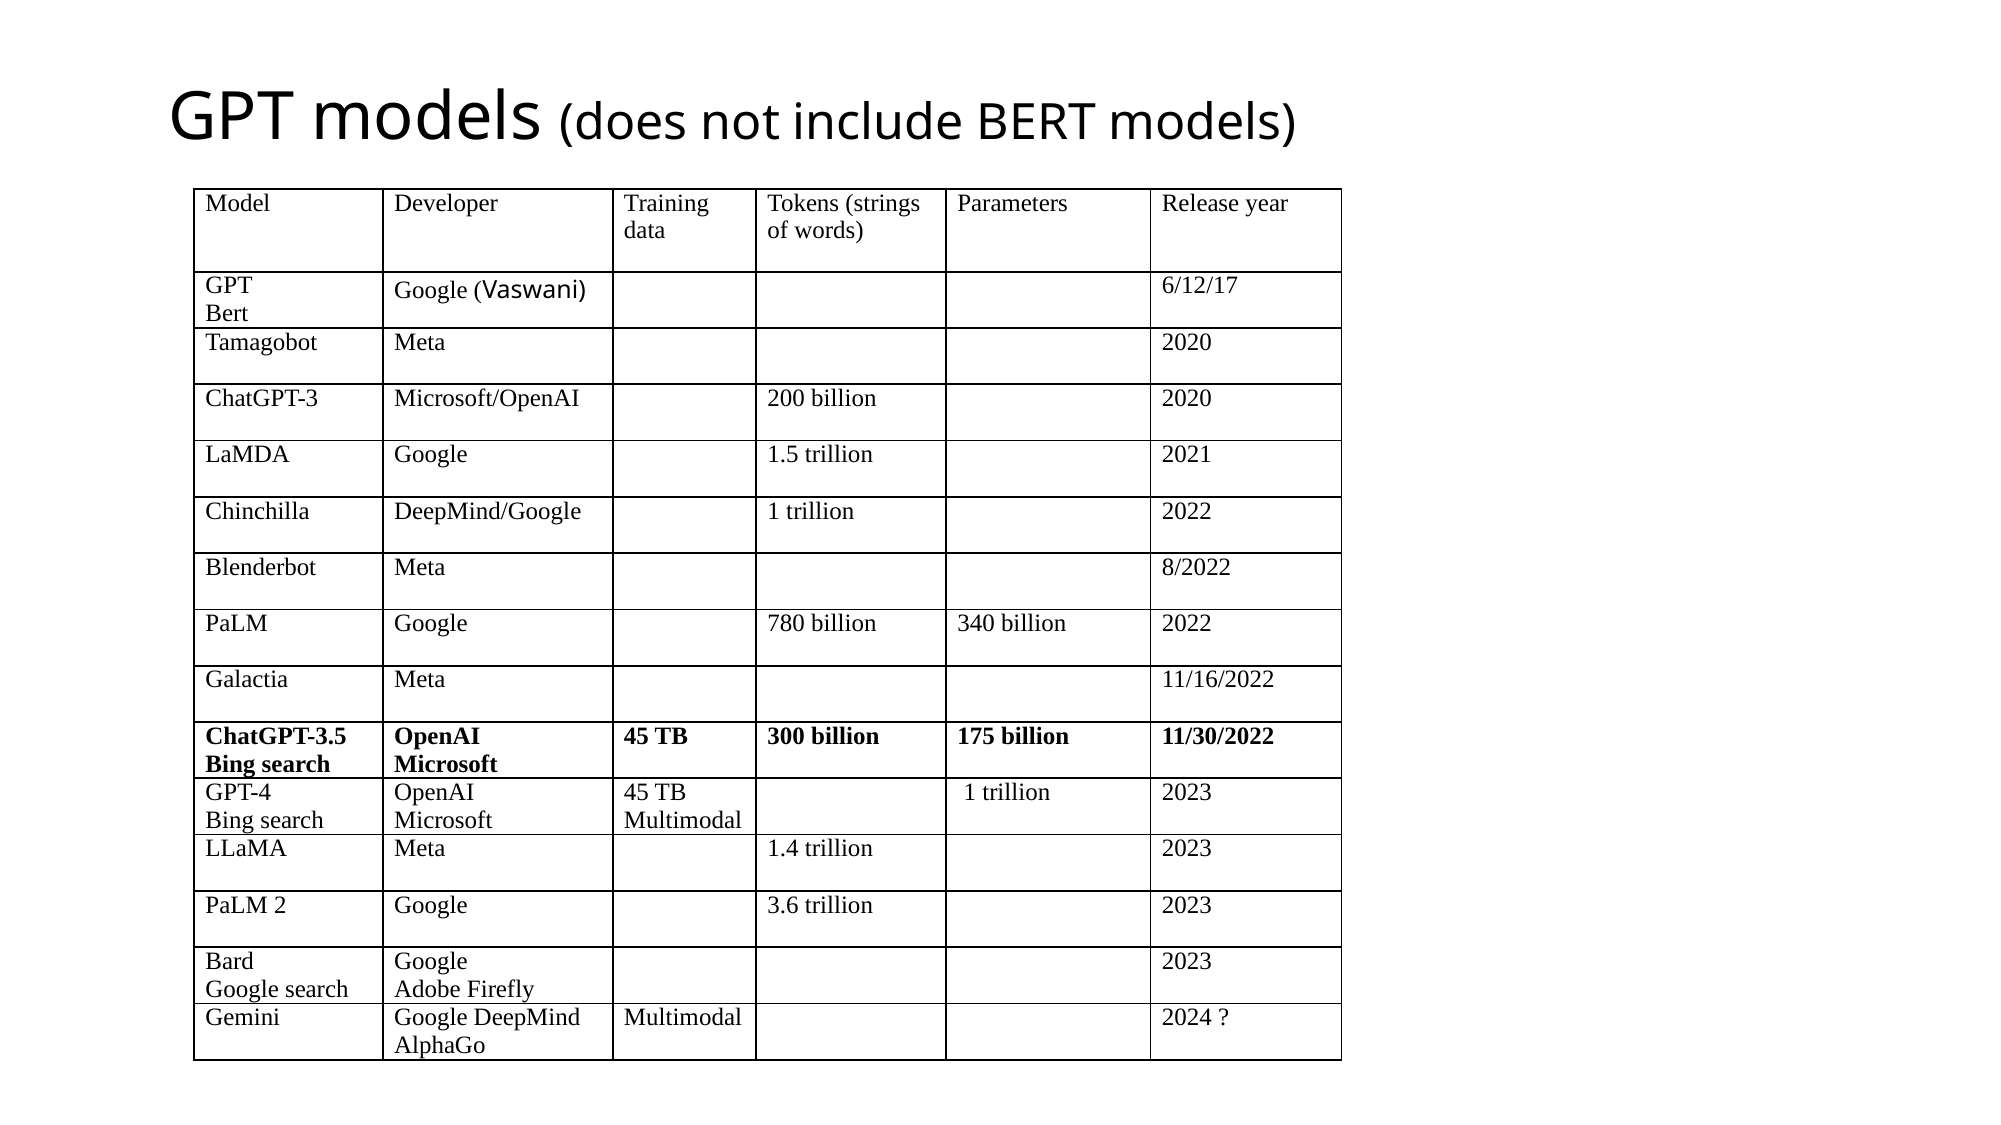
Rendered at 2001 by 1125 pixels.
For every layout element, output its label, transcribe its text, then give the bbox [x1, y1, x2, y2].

table_cell 2021 [1151, 441, 1341, 496]
table_cell Chinchilla [195, 498, 382, 552]
table_cell [614, 329, 755, 383]
table_cell [947, 1004, 1150, 1059]
table_cell 2022 [1151, 610, 1341, 665]
table_cell GPT-4 Bing search [195, 779, 382, 834]
table_cell [947, 273, 1150, 327]
table_cell [947, 892, 1150, 946]
table_cell 1 trillion [947, 779, 1150, 834]
table_header Training data [614, 190, 755, 271]
table_cell 2020 [1151, 385, 1341, 440]
table_cell PaLM [195, 610, 382, 665]
table_cell Meta [384, 554, 612, 609]
table_cell 2023 [1151, 892, 1341, 946]
table_cell [947, 329, 1150, 383]
table_cell 300 billion [757, 723, 945, 777]
table_cell Blenderbot [195, 554, 382, 609]
table_cell 2023 [1151, 948, 1341, 1003]
table_cell 780 billion [757, 610, 945, 665]
table_cell [947, 835, 1150, 890]
table_cell 2023 [1151, 835, 1341, 890]
table_cell [614, 835, 755, 890]
table_cell Galactia [195, 667, 382, 721]
table_cell 2020 [1151, 329, 1341, 383]
table_cell 1.5 trillion [757, 441, 945, 496]
table_cell [614, 273, 755, 327]
table_cell 3.6 trillion [757, 892, 945, 946]
table_cell [757, 1004, 945, 1059]
table_cell [947, 385, 1150, 440]
table_cell Tamagobot [195, 329, 382, 383]
table_cell [757, 329, 945, 383]
table_cell Meta [384, 835, 612, 890]
table_cell [614, 385, 755, 440]
table_cell [947, 498, 1150, 552]
table_cell [614, 498, 755, 552]
table_cell [757, 948, 945, 1003]
table_cell [757, 667, 945, 721]
table_cell 11/16/2022 [1151, 667, 1341, 721]
table_header Tokens (strings of words) [757, 190, 945, 271]
table_cell Google [384, 610, 612, 665]
table_cell [757, 554, 945, 609]
table_cell GPT Bert [195, 273, 382, 327]
table_cell 1.4 trillion [757, 835, 945, 890]
table_cell ChatGPT-3.5 Bing search [195, 723, 382, 777]
table_cell [947, 667, 1150, 721]
table_cell OpenAI Microsoft [384, 779, 612, 834]
table_cell LaMDA [195, 441, 382, 496]
table_cell Microsoft/OpenAI [384, 385, 612, 440]
table_cell 8/2022 [1151, 554, 1341, 609]
table_cell [757, 779, 945, 834]
table_cell Meta [384, 329, 612, 383]
table_cell 45 TB [614, 723, 755, 777]
table_header Release year [1151, 190, 1341, 271]
table_cell Google DeepMind AlphaGo [384, 1004, 612, 1059]
table_cell [614, 554, 755, 609]
table_cell Gemini [195, 1004, 382, 1059]
table_cell Bard Google search [195, 948, 382, 1003]
table_cell Meta [384, 667, 612, 721]
table_cell LLaMA [195, 835, 382, 890]
table_cell [614, 441, 755, 496]
table_cell Google [384, 441, 612, 496]
table_cell [614, 610, 755, 665]
table_cell OpenAI Microsoft [384, 723, 612, 777]
table_cell 175 billion [947, 723, 1150, 777]
table_cell DeepMind/Google [384, 498, 612, 552]
table_cell [614, 667, 755, 721]
table_header Parameters [947, 190, 1150, 271]
table_cell Google Adobe Firefly [384, 948, 612, 1003]
table_cell 200 billion [757, 385, 945, 440]
table_cell 340 billion [947, 610, 1150, 665]
table_cell [614, 948, 755, 1003]
table_cell 6/12/17 [1151, 273, 1341, 327]
table_cell [614, 892, 755, 946]
table_cell Google [384, 892, 612, 946]
table_cell 2024 ? [1151, 1004, 1341, 1059]
table_cell Google (Vaswani) [384, 273, 612, 327]
table_cell 11/30/2022 [1151, 723, 1341, 777]
table_cell [947, 554, 1150, 609]
table_cell [757, 273, 945, 327]
table_header Model [195, 190, 382, 271]
table_header Developer [384, 190, 612, 271]
table_cell [947, 948, 1150, 1003]
table_cell 45 TB Multimodal [614, 779, 755, 834]
table_cell 1 trillion [757, 498, 945, 552]
title GPT models (does not include BERT models) [153, 68, 1447, 167]
table_cell 2022 [1151, 498, 1341, 552]
table_cell [947, 441, 1150, 496]
table_cell ChatGPT-3 [195, 385, 382, 440]
table_cell PaLM 2 [195, 892, 382, 946]
table_cell Multimodal [614, 1004, 755, 1059]
table_cell 2023 [1151, 779, 1341, 834]
